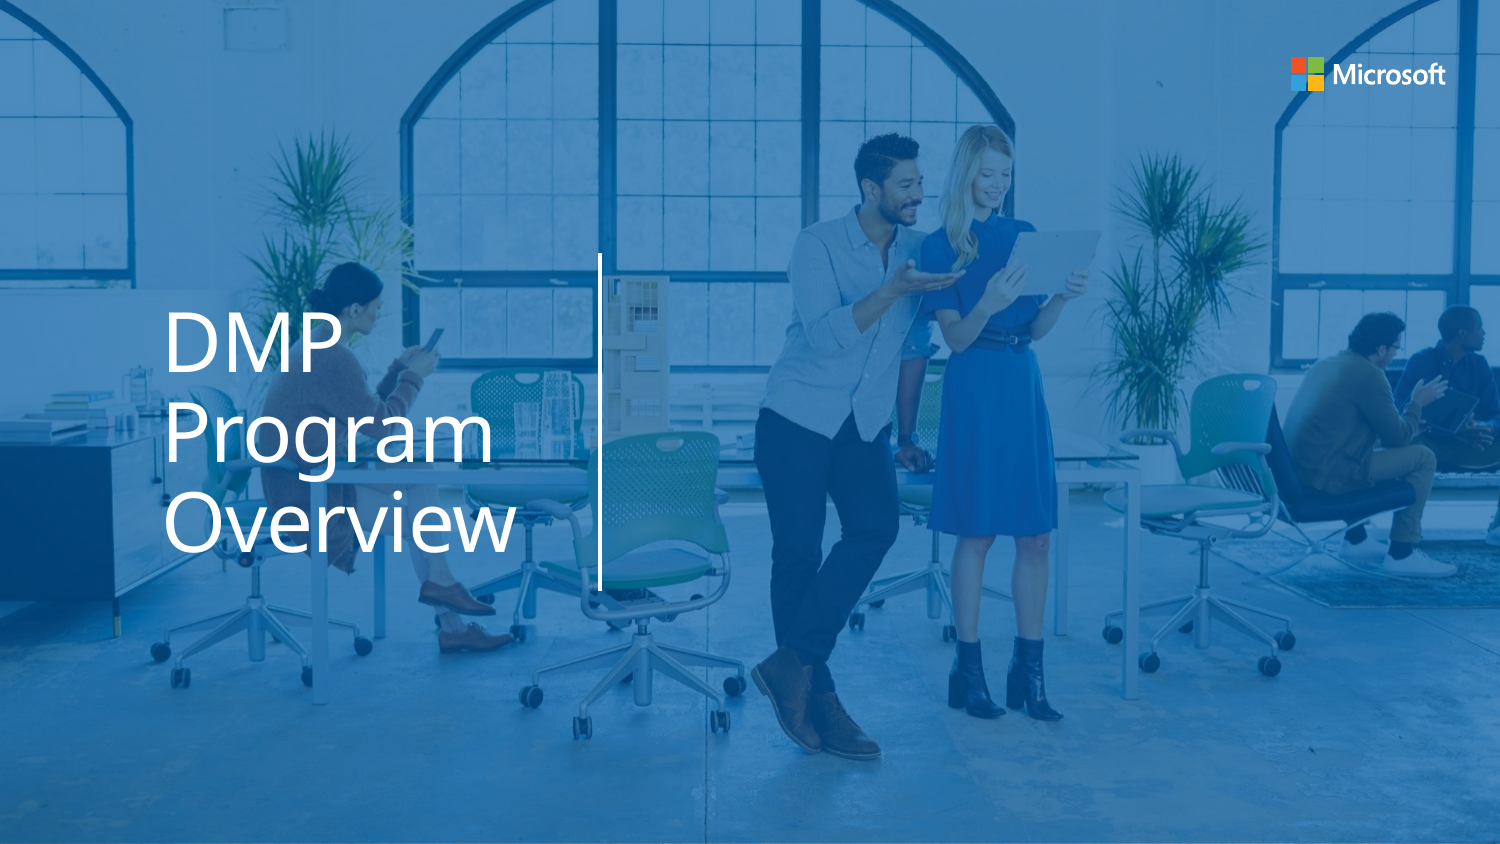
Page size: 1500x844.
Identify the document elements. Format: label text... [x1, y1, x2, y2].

title DMP Program Overview [137, 323, 588, 547]
